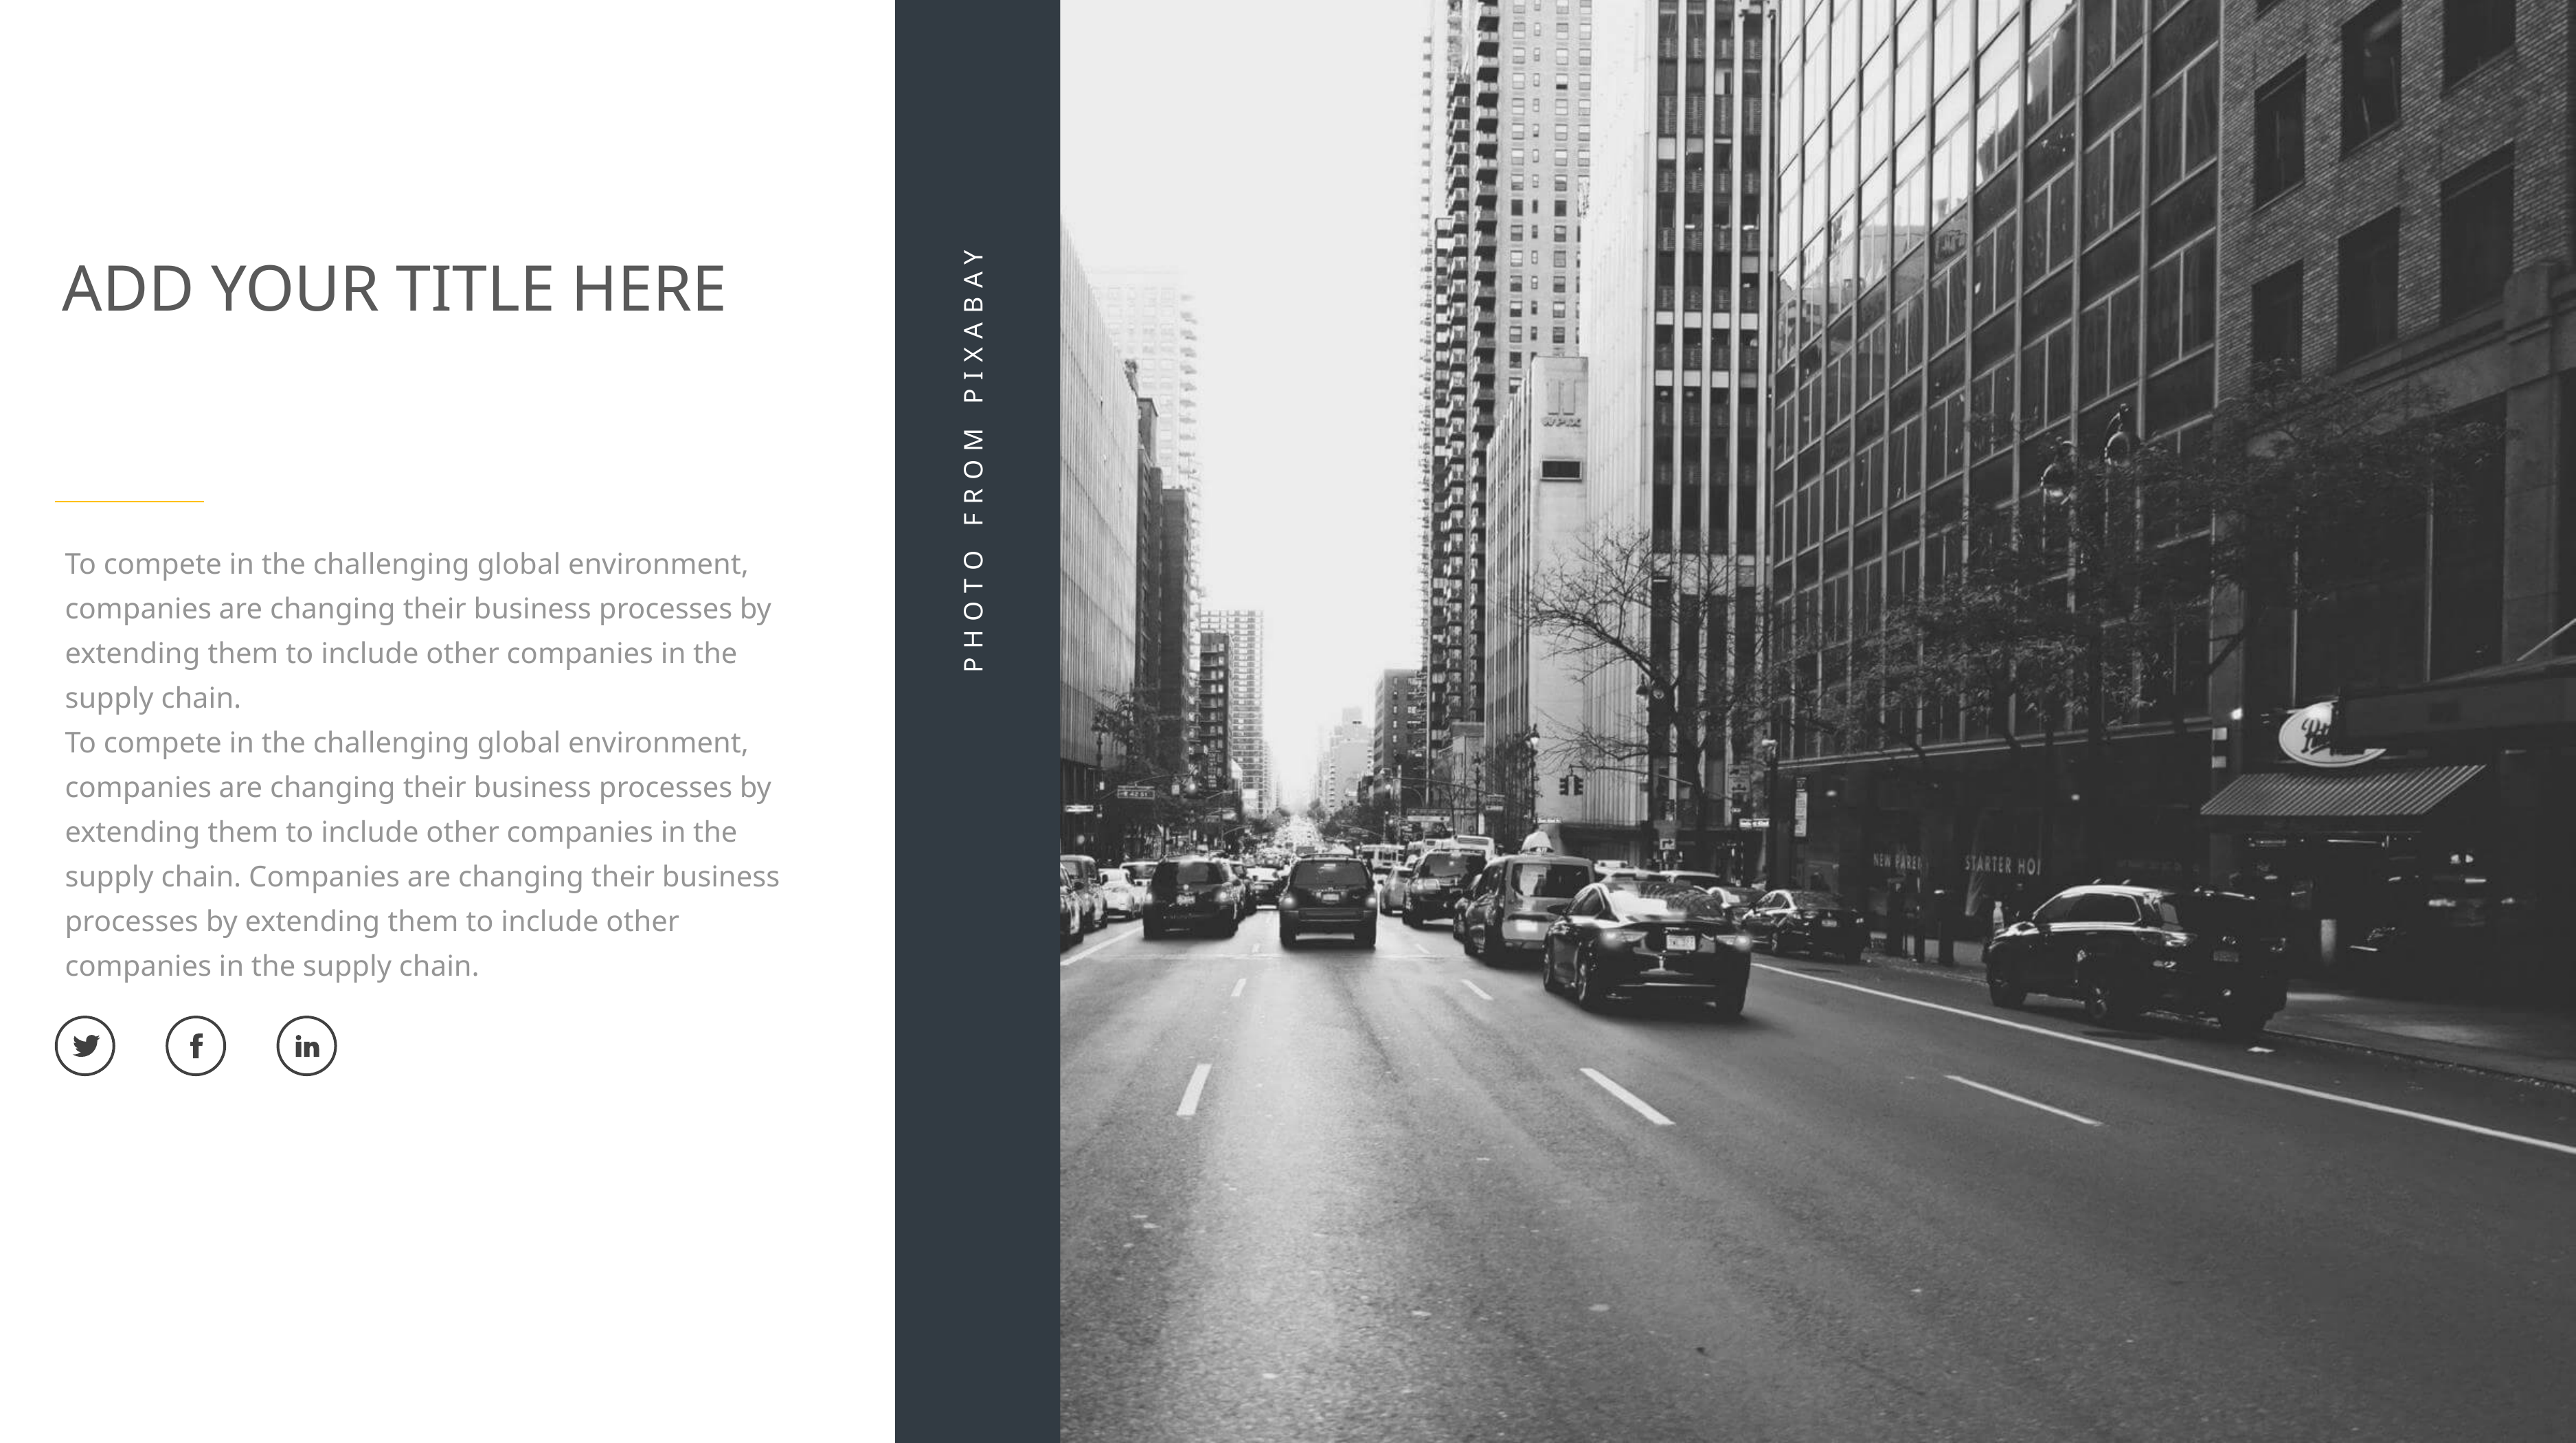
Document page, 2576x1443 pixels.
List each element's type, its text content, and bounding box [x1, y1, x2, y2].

text_box [54, 1016, 115, 1077]
text_box [276, 1016, 337, 1077]
text_box ADD YOUR TITLE HERE [54, 210, 895, 339]
text_box [166, 1016, 227, 1077]
picture [1061, 0, 2576, 1443]
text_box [895, 0, 1061, 1443]
text_box To compete in the challenging global environment, companies are changing their business processes by extending them to include other companies in the supply chain. To compete in the challenging global environment, companies are changing their business processes by extending them to include other companies in the supply chain. Companies are changing their business processes by extending them to include other companies in the supply chain. [54, 530, 822, 987]
